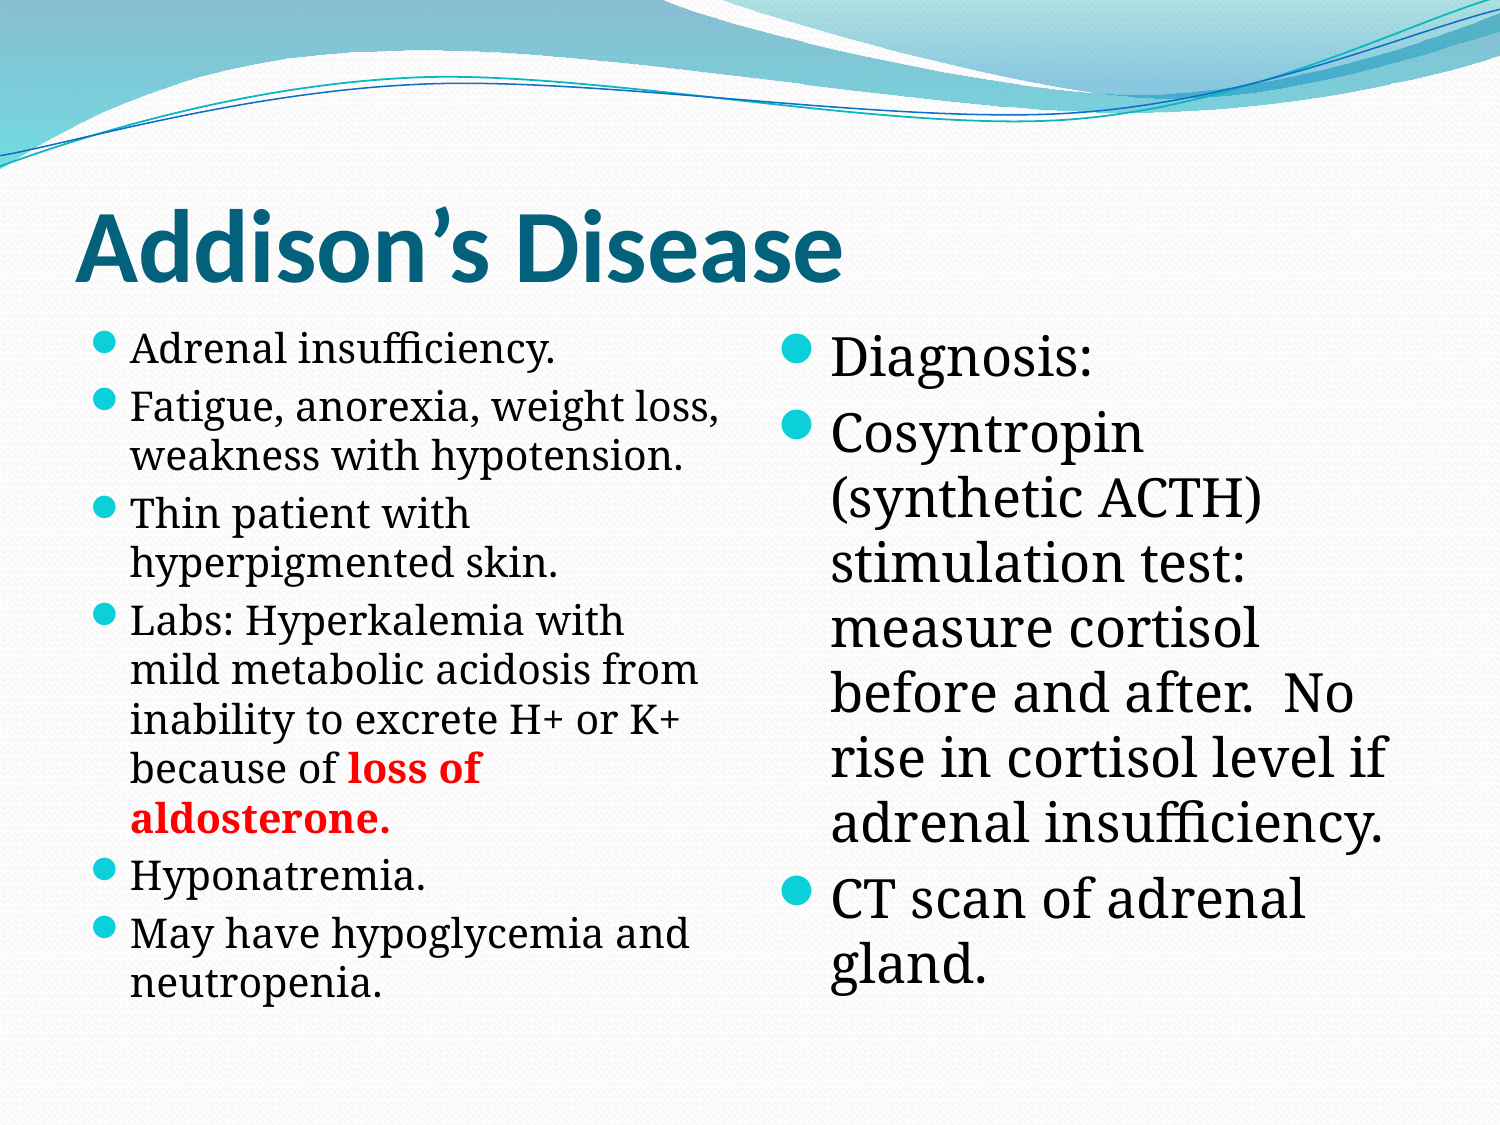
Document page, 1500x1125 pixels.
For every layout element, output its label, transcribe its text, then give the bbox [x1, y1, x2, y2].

list Diagnosis: Cosyntropin (synthetic ACTH) stimulation test: measure cortisol before and after. No rise in cortisol level if adrenal insufficiency. CT scan of adrenal gland. [762, 314, 1425, 1043]
title Addison’s Disease [75, 115, 1425, 303]
list Adrenal insufficiency. Fatigue, anorexia, weight loss, weakness with hypotension. Thin patient with hyperpigmented skin. Labs: Hyperkalemia with mild metabolic acidosis from inability to excrete H+ or K+ because of loss of aldosterone. Hyponatremia. May have hypoglycemia and neutropenia. [75, 314, 738, 1043]
